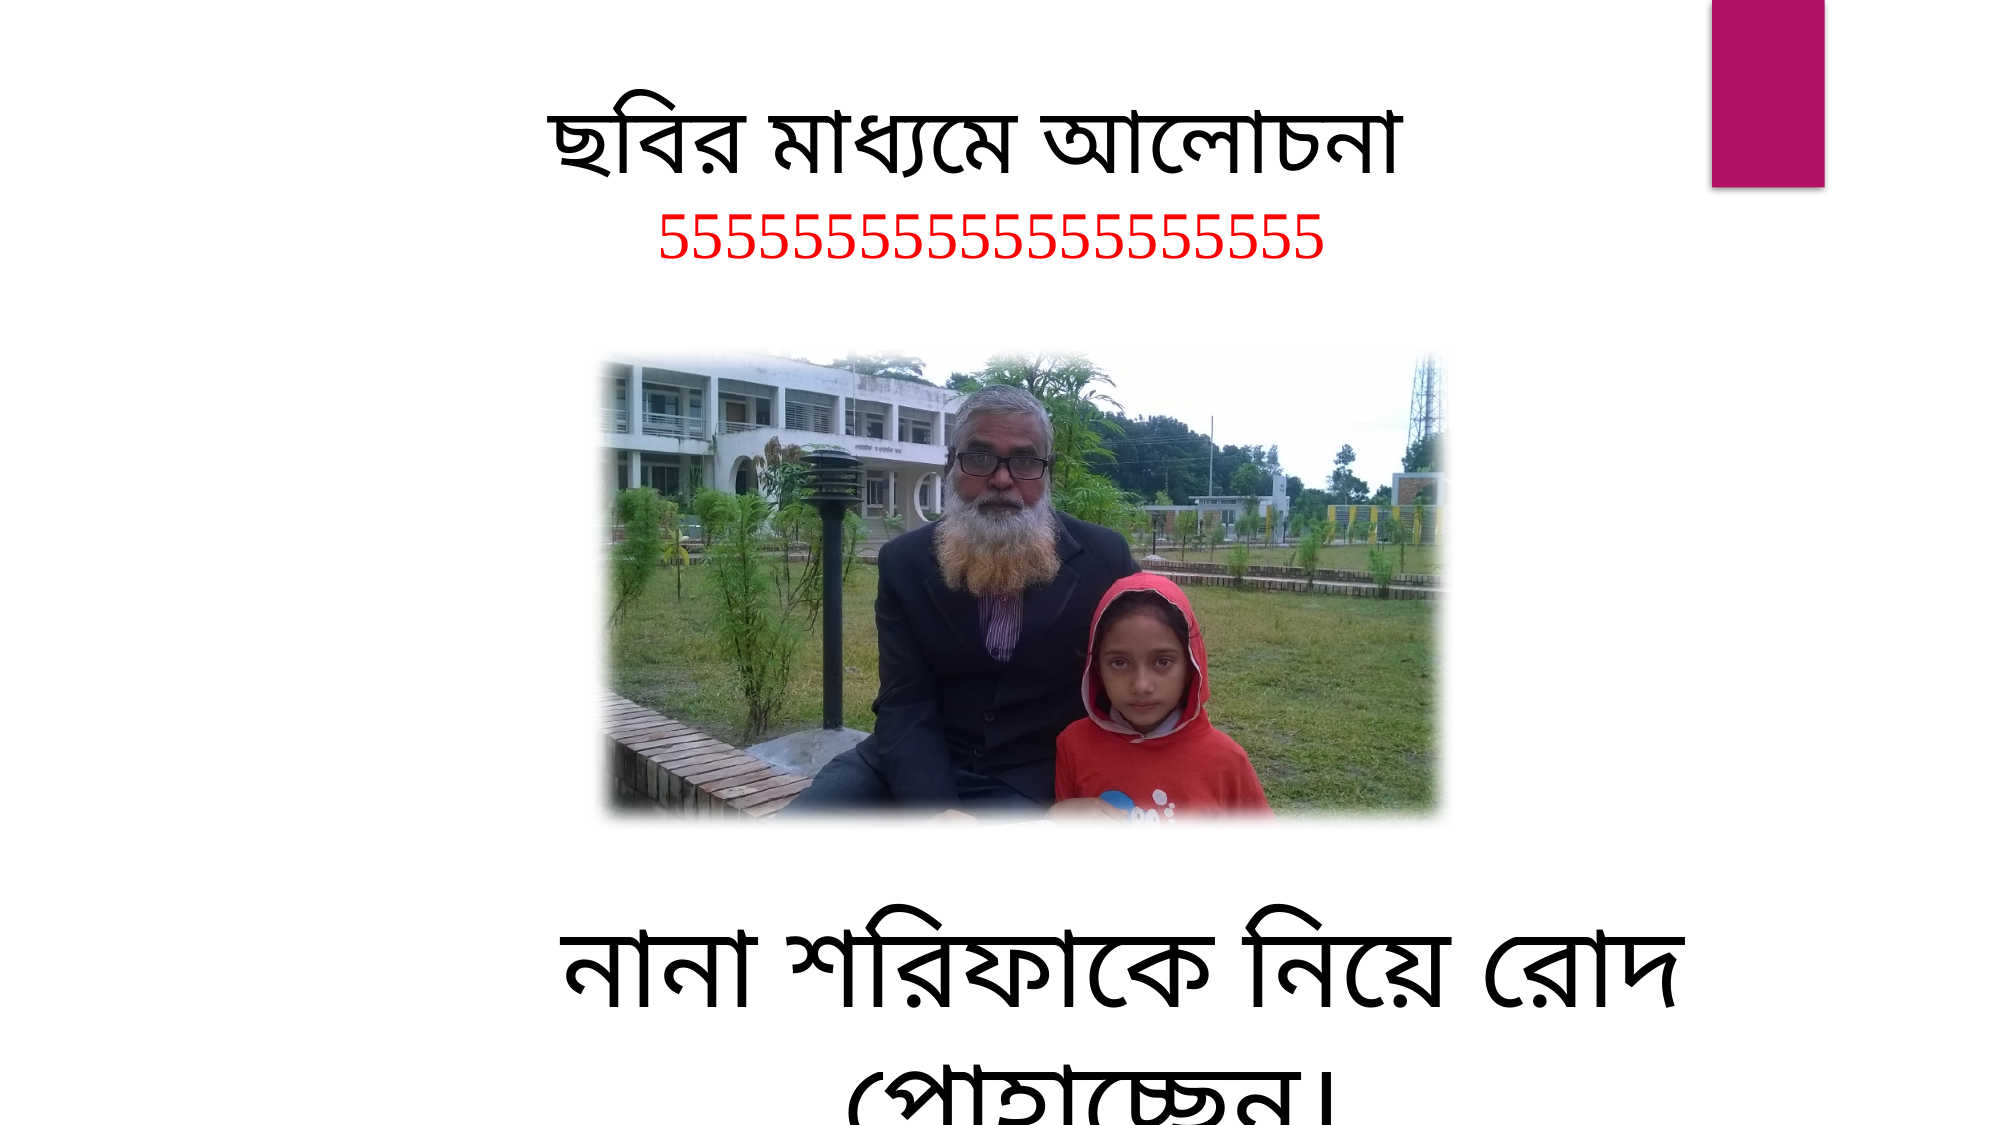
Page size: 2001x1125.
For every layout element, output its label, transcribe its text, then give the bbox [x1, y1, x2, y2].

text_box ছবির মাধ্যমে আলোচনা  [300, 74, 1700, 280]
picture [590, 344, 1455, 831]
text_box নানা শরিফাকে নিয়ে রোদ পোহাচ্ছেন। [442, 887, 1804, 1125]
